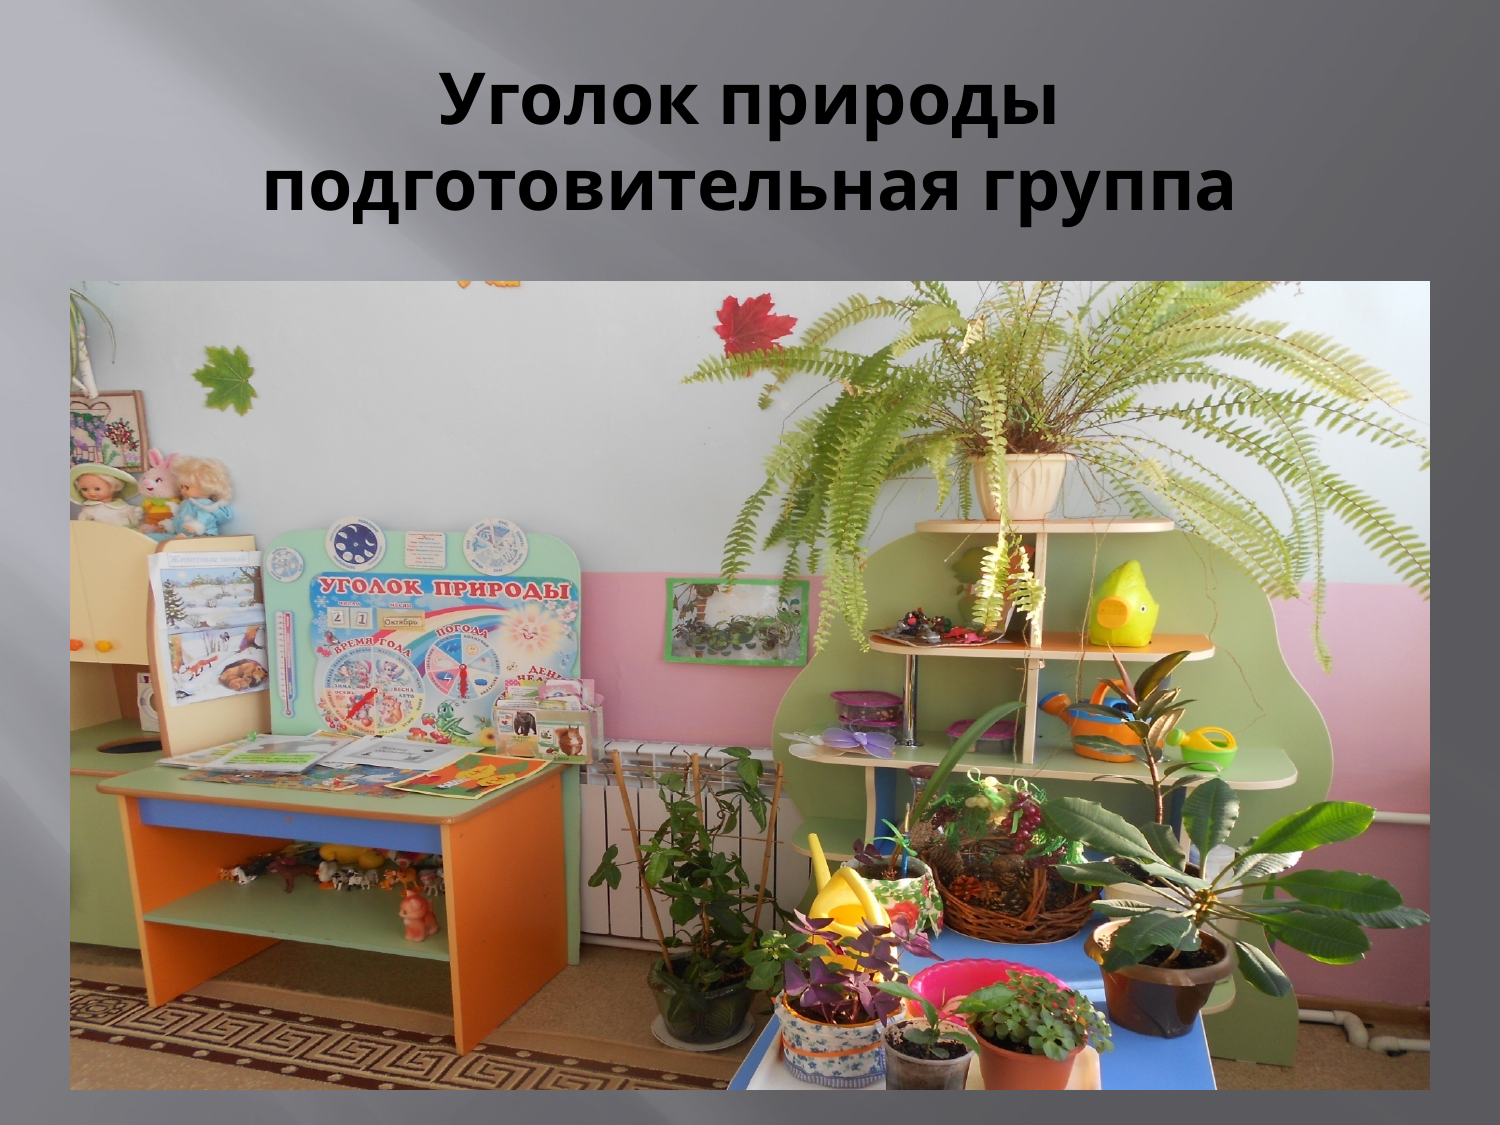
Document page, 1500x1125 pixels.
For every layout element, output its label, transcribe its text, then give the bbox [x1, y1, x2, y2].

picture [70, 280, 1430, 1090]
title Уголок природы подготовительная группа [75, 45, 1425, 233]
